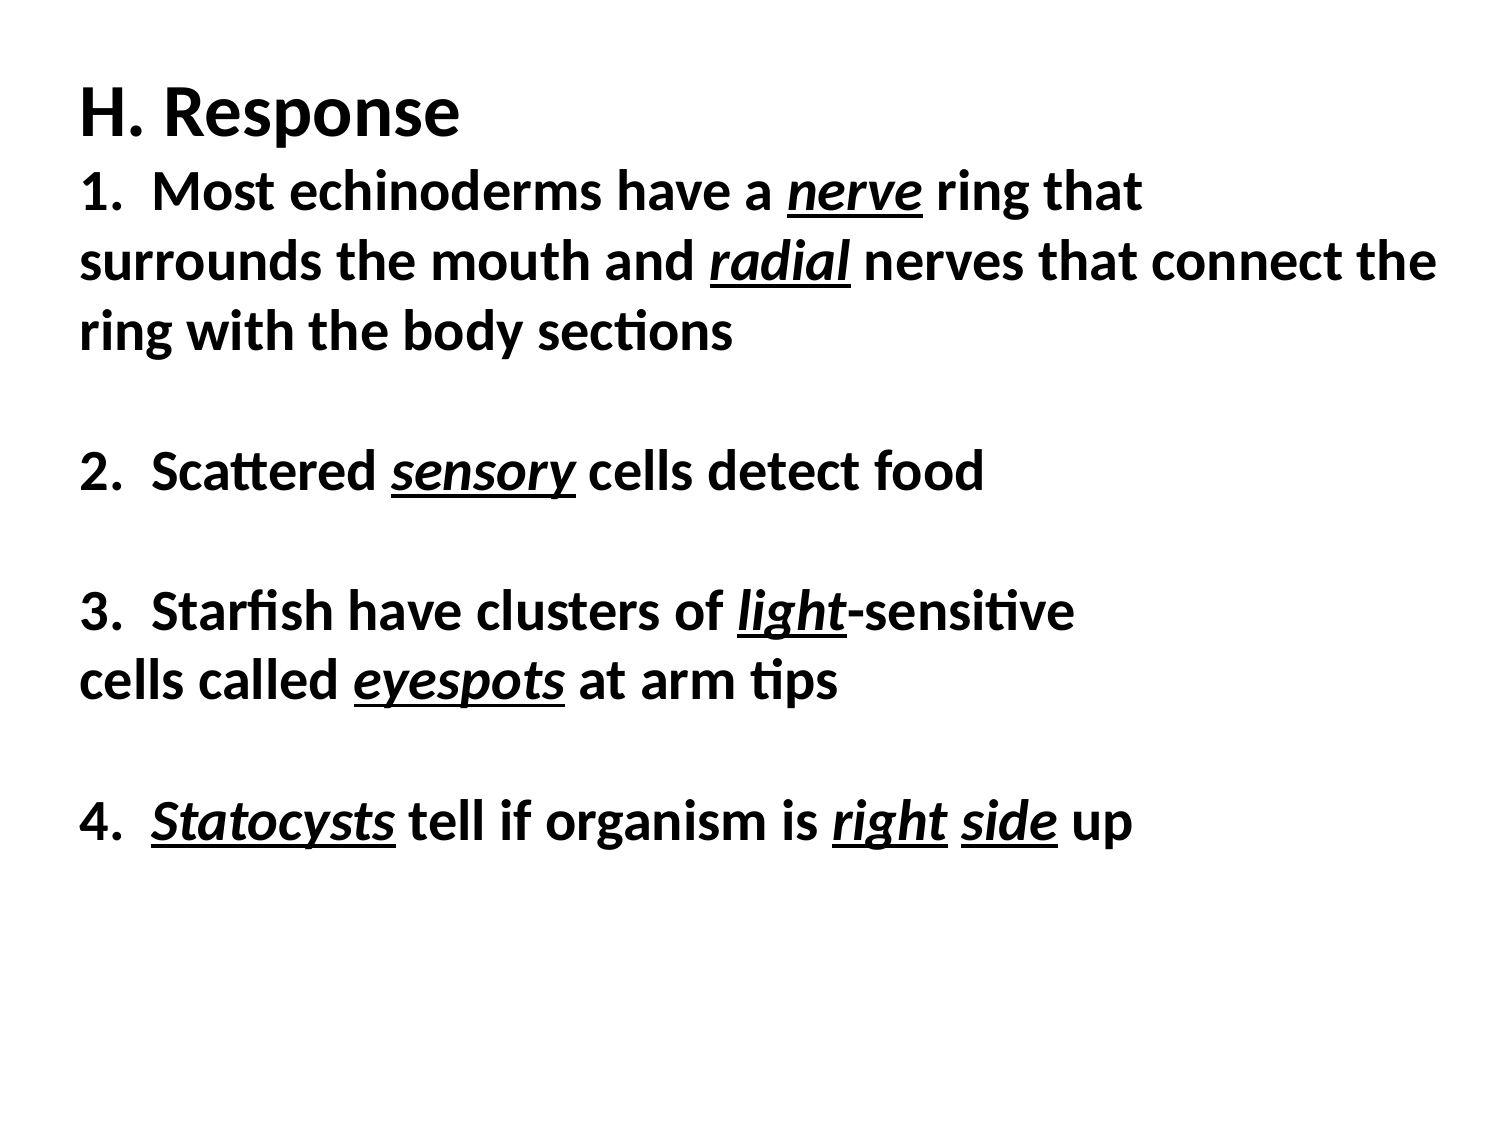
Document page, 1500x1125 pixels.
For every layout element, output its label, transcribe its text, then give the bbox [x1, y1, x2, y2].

text_box H. Response 1. Most echinoderms have a nerve ring that surrounds the mouth and radial nerves that connect the ring with the body sections 2. Scattered sensory cells detect food 3. Starfish have clusters of light-sensitive cells called eyespots at arm tips 4. Statocysts tell if organism is right side up [64, 54, 1459, 860]
